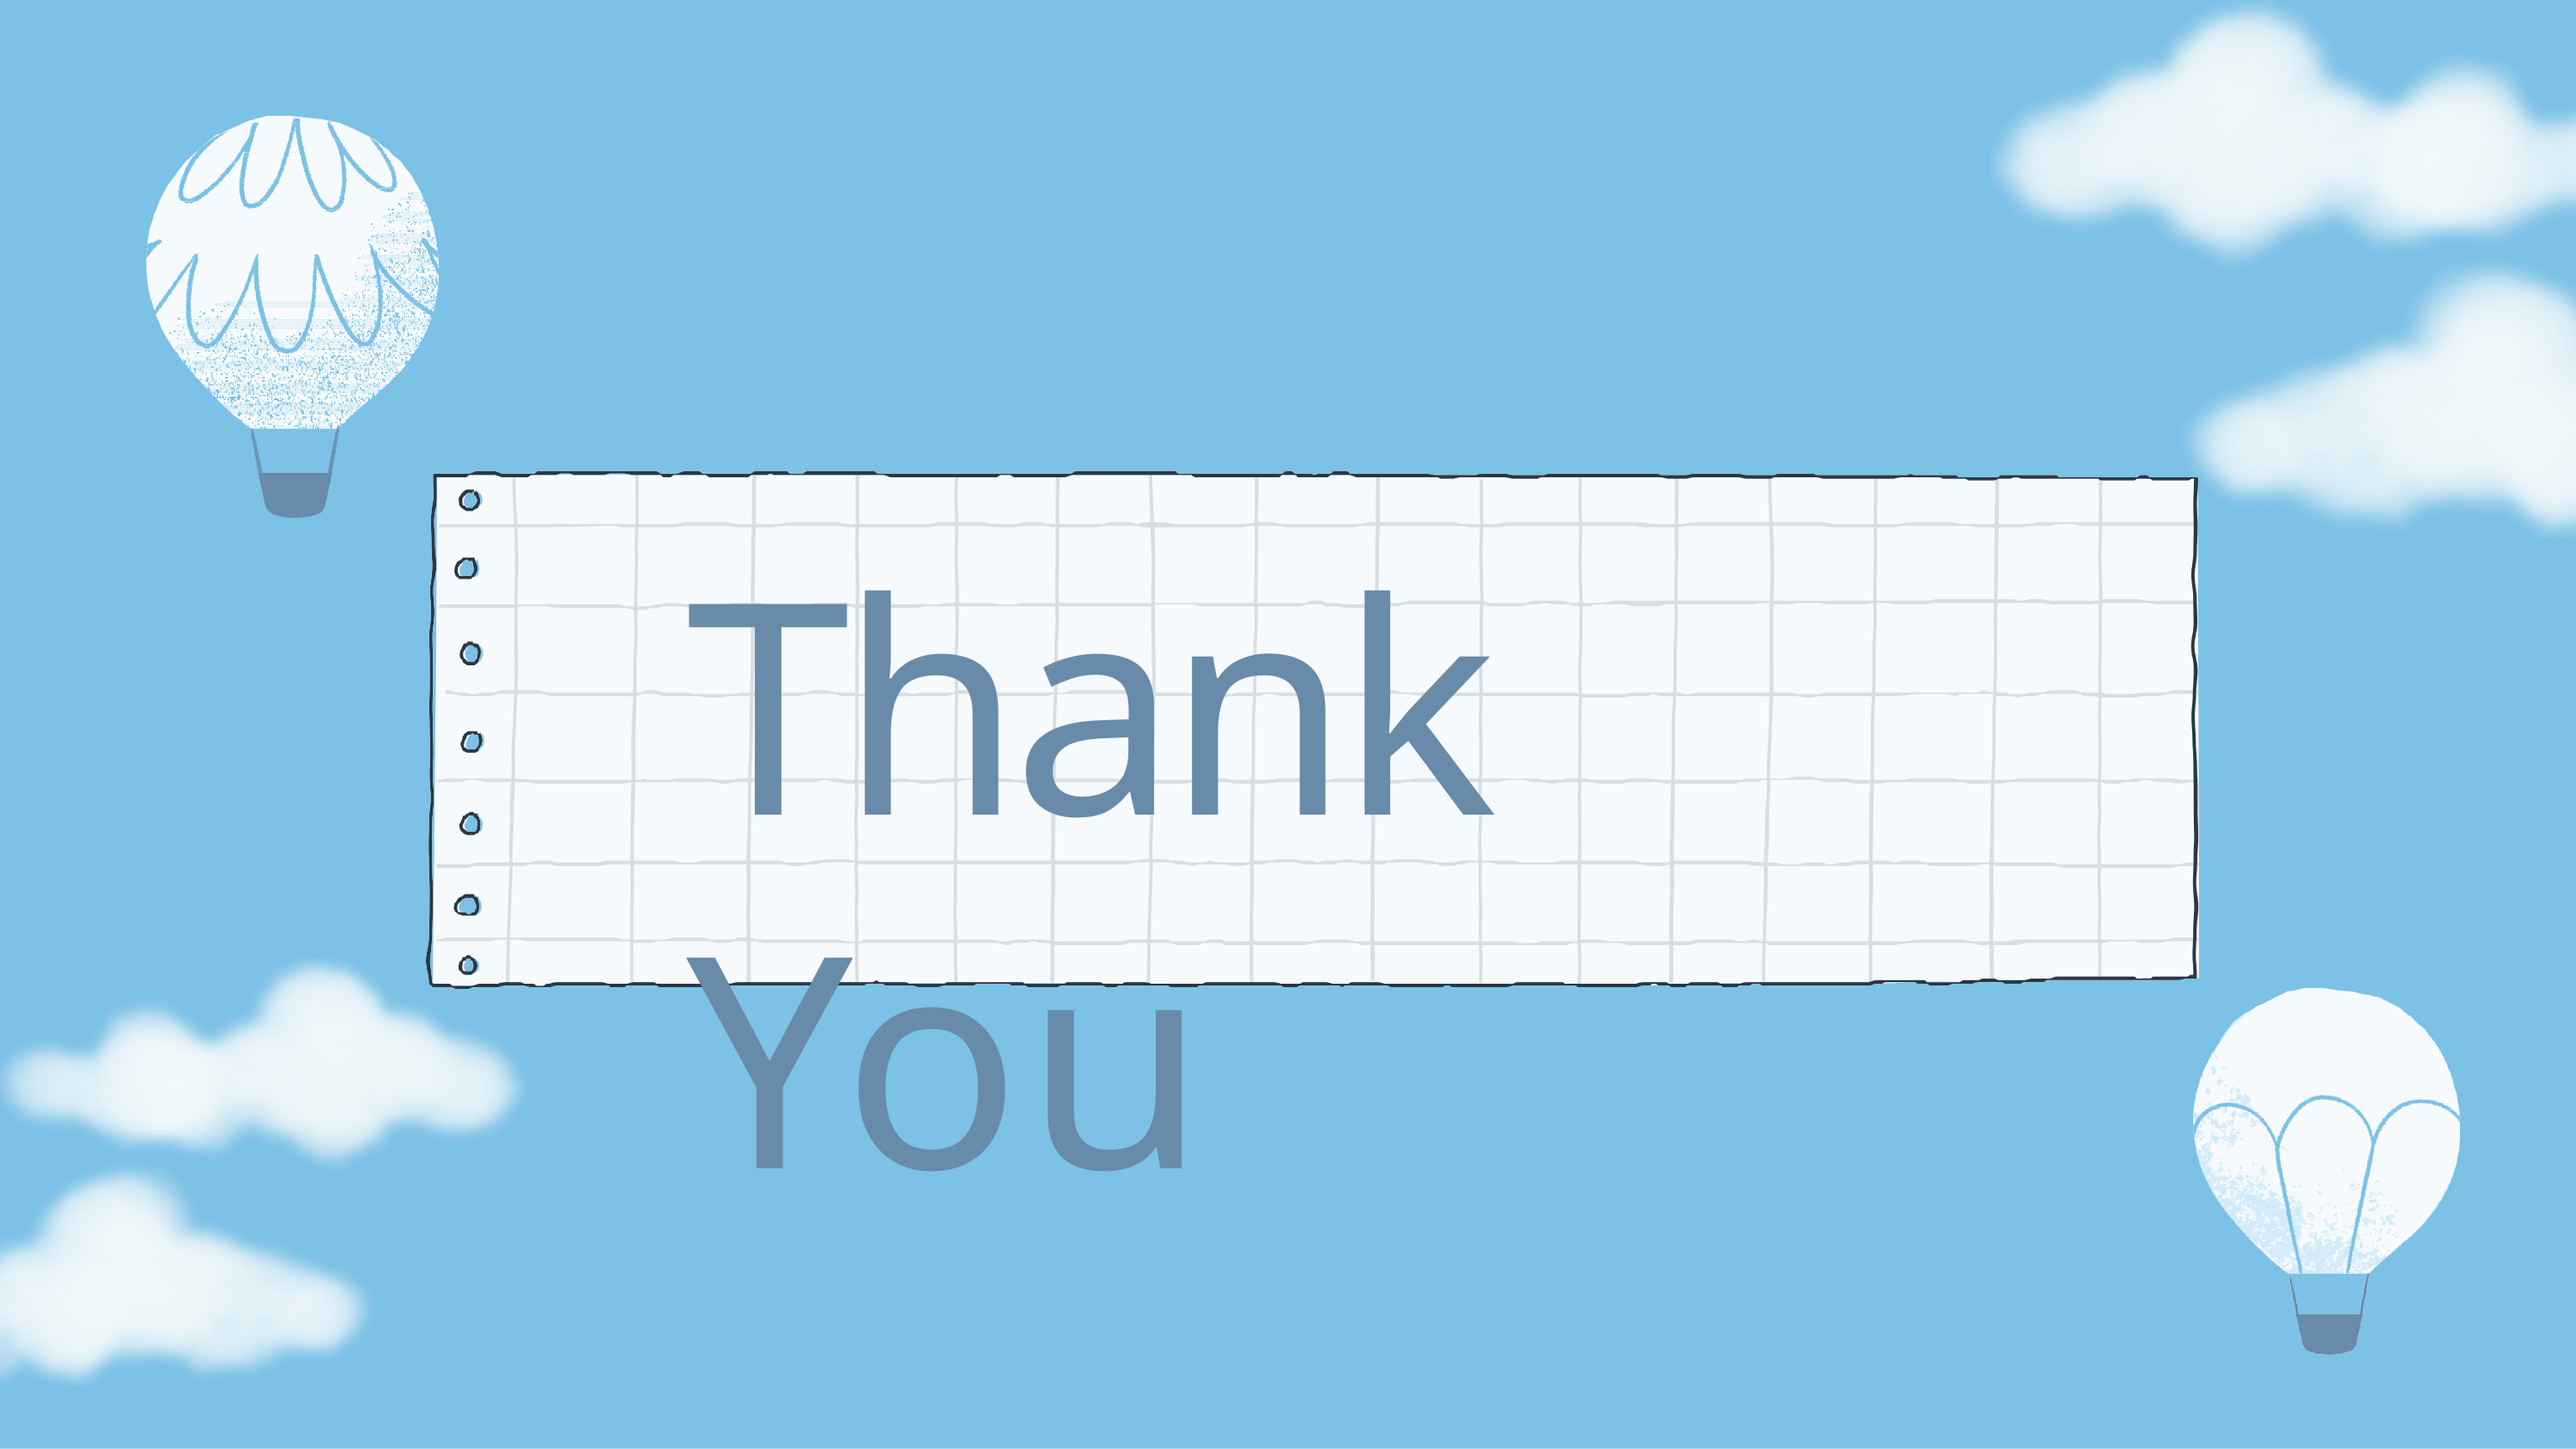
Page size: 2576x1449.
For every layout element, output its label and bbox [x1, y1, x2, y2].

text_box [0, 0, 2576, 1386]
